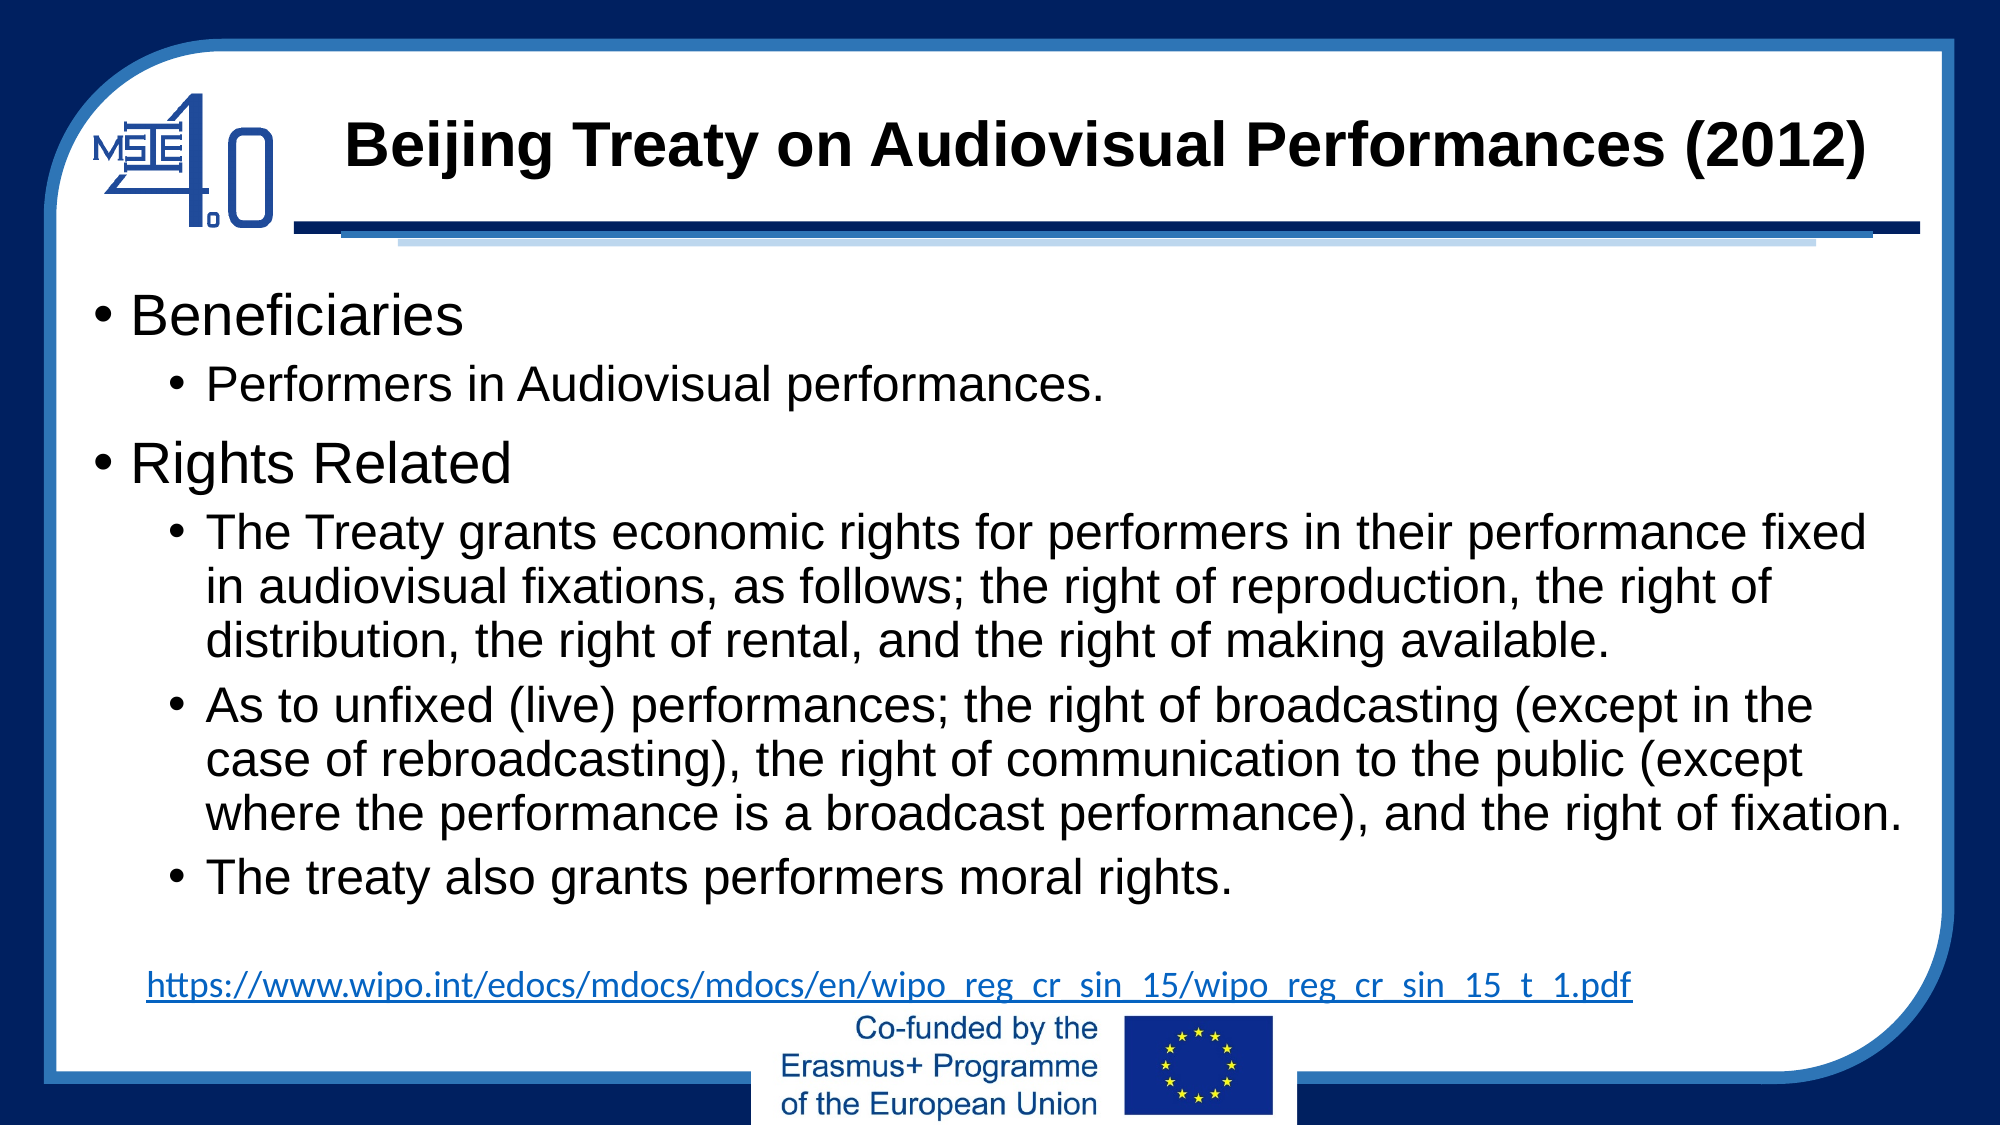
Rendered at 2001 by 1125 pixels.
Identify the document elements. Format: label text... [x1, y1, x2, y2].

list Beneficiaries Performers in Audiovisual performances. Rights Related The Treaty grants economic rights for performers in their performance fixed in audiovisual fixations, as follows; the right of reproduction, the right of distribution, the right of rental, and the right of making available. As to unfixed (live) performances; the right of broadcasting (except in the case of rebroadcasting), the right of communication to the public (except where the performance is a broadcast performance), and the right of fixation. The treaty also grants performers moral rights. [78, 277, 1921, 984]
text_box https://www.wipo.int/edocs/mdocs/mdocs/en/wipo_reg_cr_sin_15/wipo_reg_cr_sin_15_t_1.pdf [131, 952, 1784, 1013]
title Beijing Treaty on Audiovisual Performances (2012) [294, 73, 1921, 220]
picture [751, 1013, 1298, 1125]
